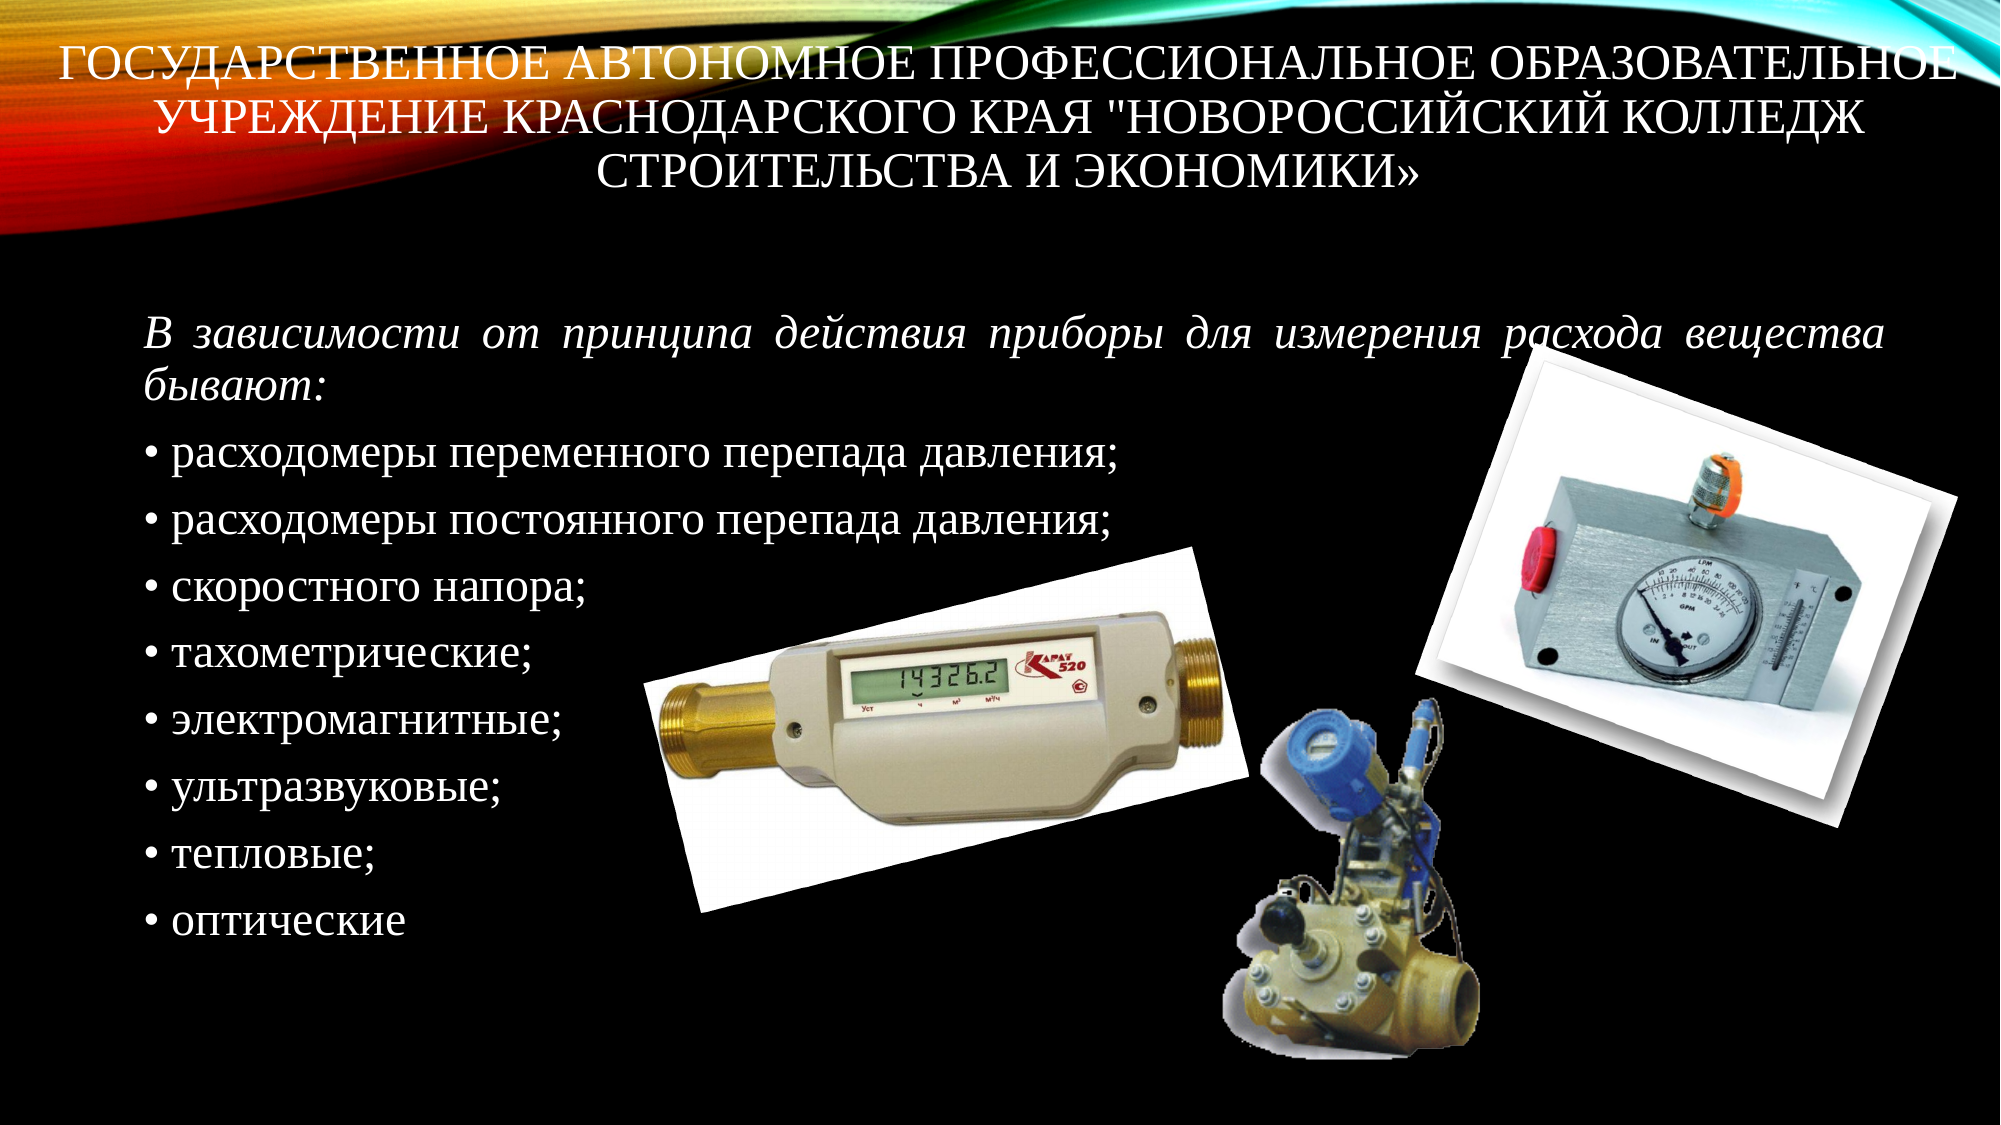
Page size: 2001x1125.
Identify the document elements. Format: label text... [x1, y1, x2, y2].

list В зависимости от принципа действия приборы для измерения расхода вещества бывают: • расходомеры переменного перепада давления; • расходомеры постоянного перепада давления; • скоростного напора; • тахометрические; • электромагнитные; • ультразвуковые; • тепловые; • оптические [128, 299, 1904, 961]
picture [0, 0, 2000, 237]
title Государственное автономное профессиональное образовательное учреждение Краснодарского края "Новороссийский колледж строительства и экономики» [14, 10, 2000, 224]
picture [644, 344, 1957, 1066]
